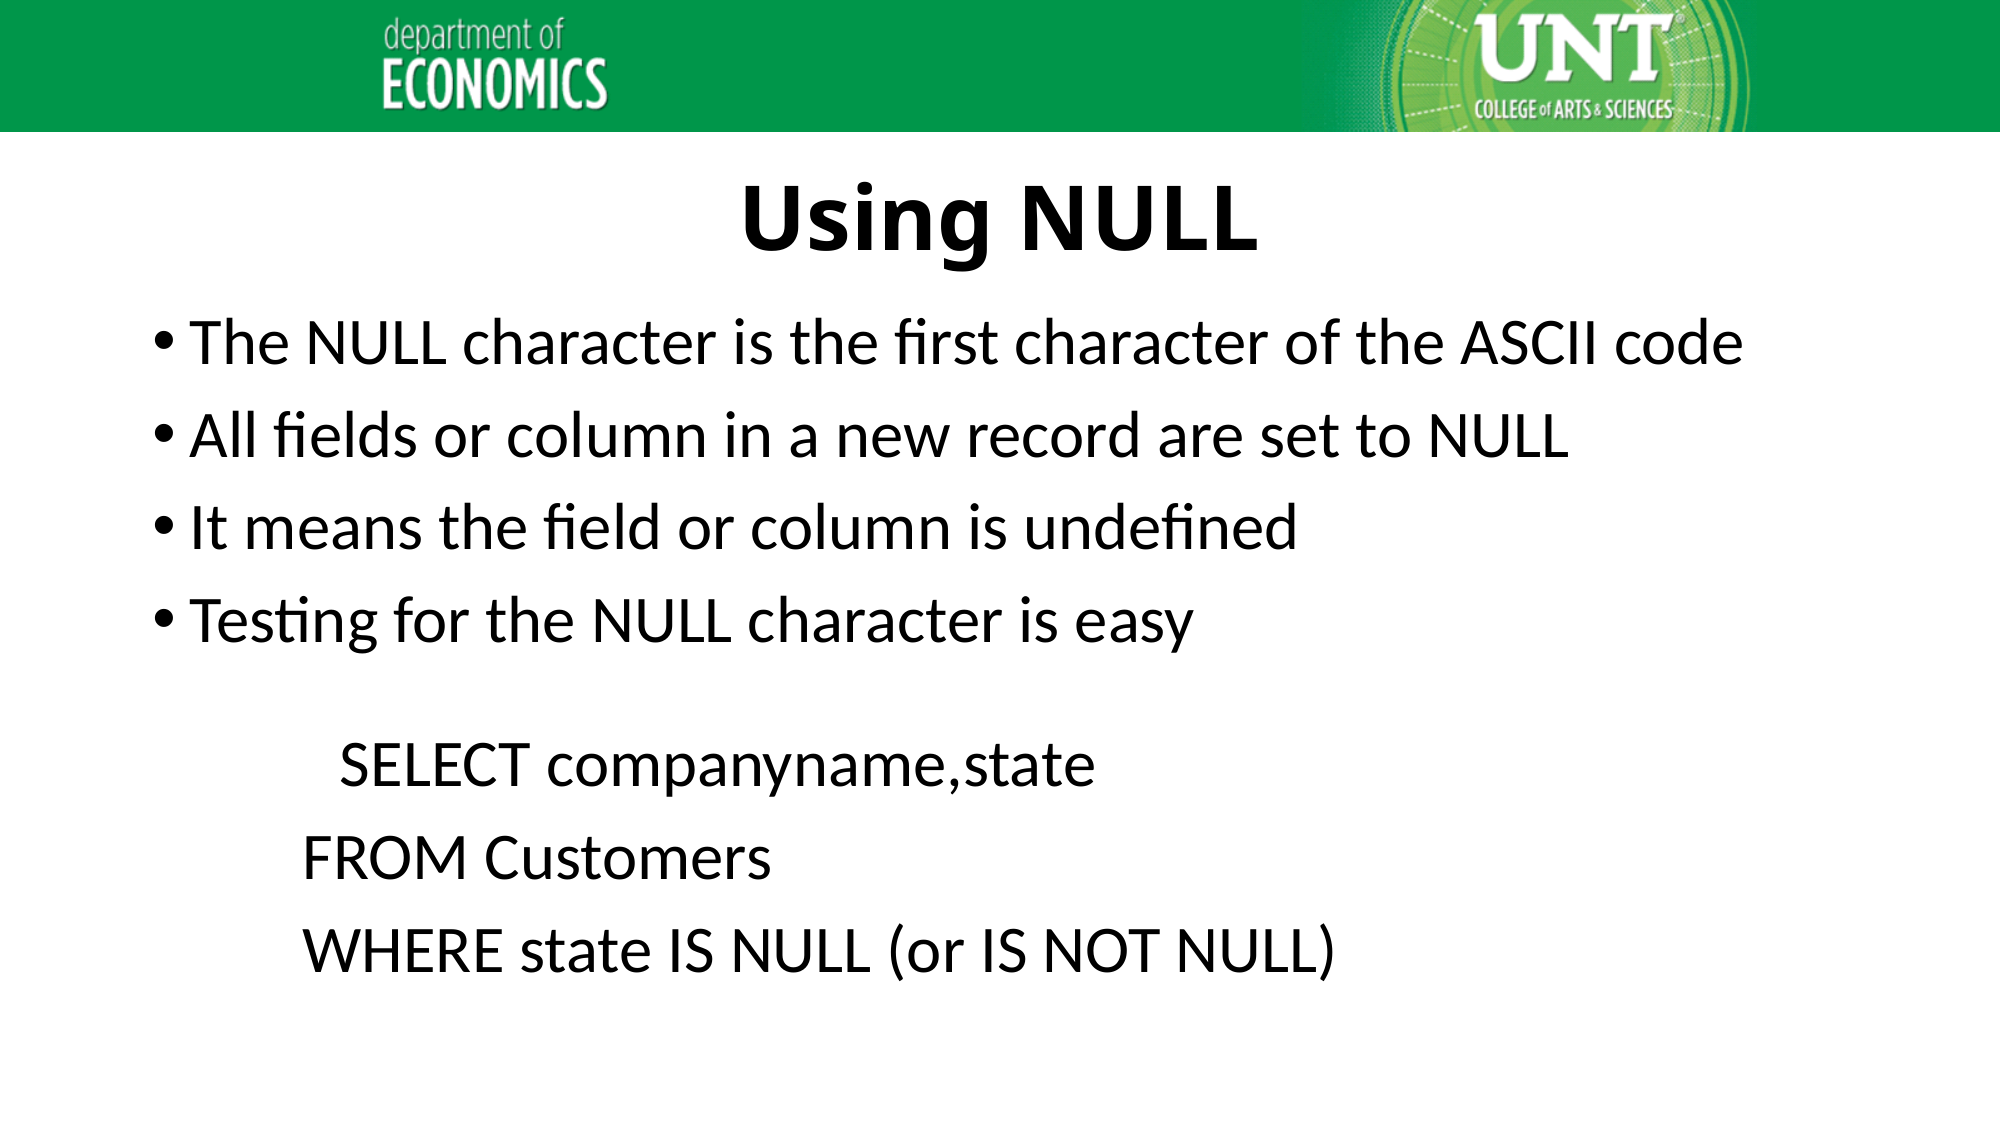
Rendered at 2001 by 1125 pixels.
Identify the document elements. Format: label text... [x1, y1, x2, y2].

list The NULL character is the first character of the ASCII code All fields or column in a new record are set to NULL It means the field or column is undefined Testing for the NULL character is easy SELECT companyname,state FROM Customers WHERE state IS NULL (or IS NOT NULL) [137, 299, 1863, 1014]
picture [0, 0, 2000, 132]
title Using NULL [137, 165, 1863, 278]
